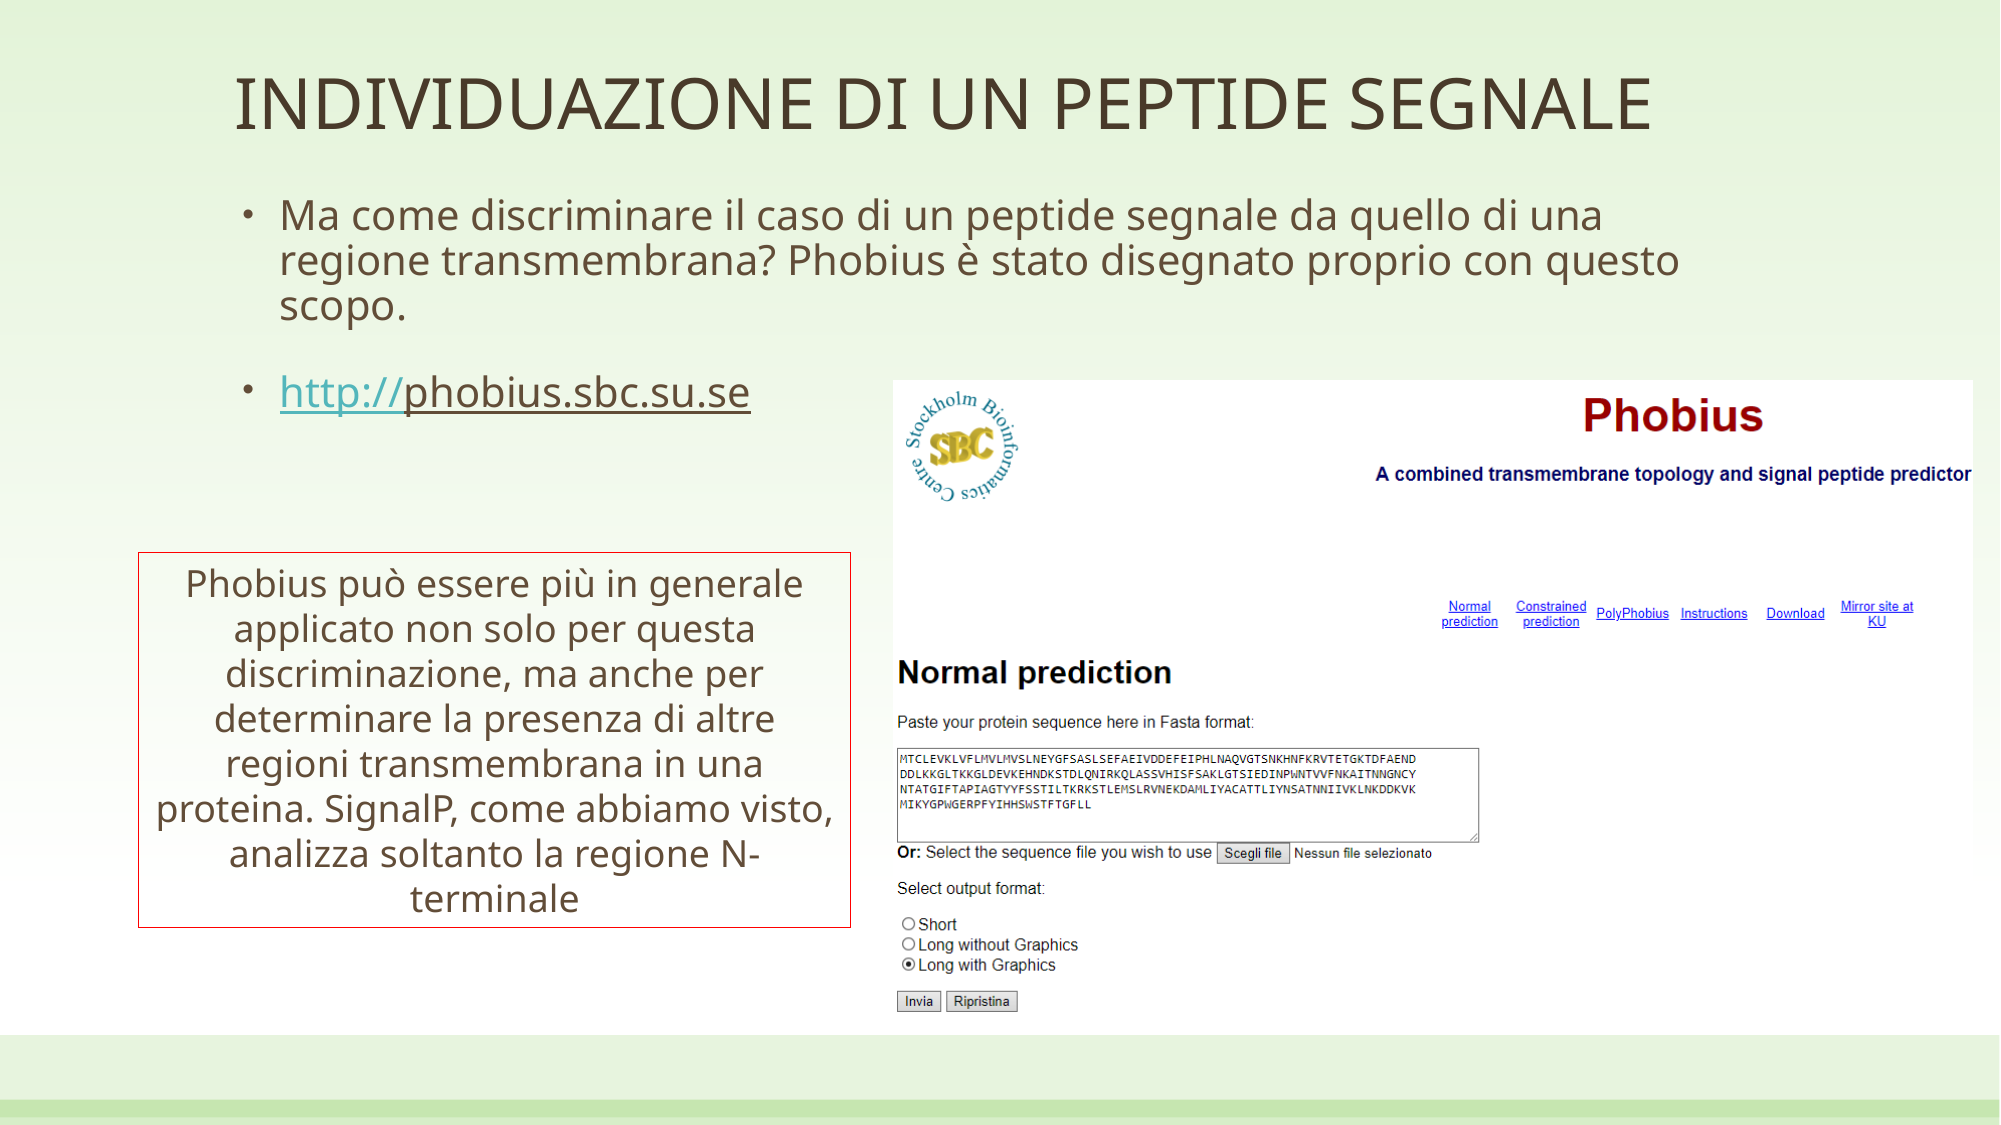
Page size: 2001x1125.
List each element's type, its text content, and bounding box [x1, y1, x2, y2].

title INDIVIDUAZIONE DI UN PEPTIDE SEGNALE [219, 30, 1780, 153]
list Ma come discriminare il caso di un peptide segnale da quello di una regione transmembrana? Phobius è stato disegnato proprio con questo scopo. http://phobius.sbc.su.se [219, 186, 1780, 919]
text_box Phobius può essere più in generale applicato non solo per questa discriminazione, ma anche per determinare la presenza di altre regioni transmembrana in una proteina. SignalP, come abbiamo visto, analizza soltanto la regione N-terminale [138, 552, 851, 928]
picture [892, 380, 1973, 1017]
